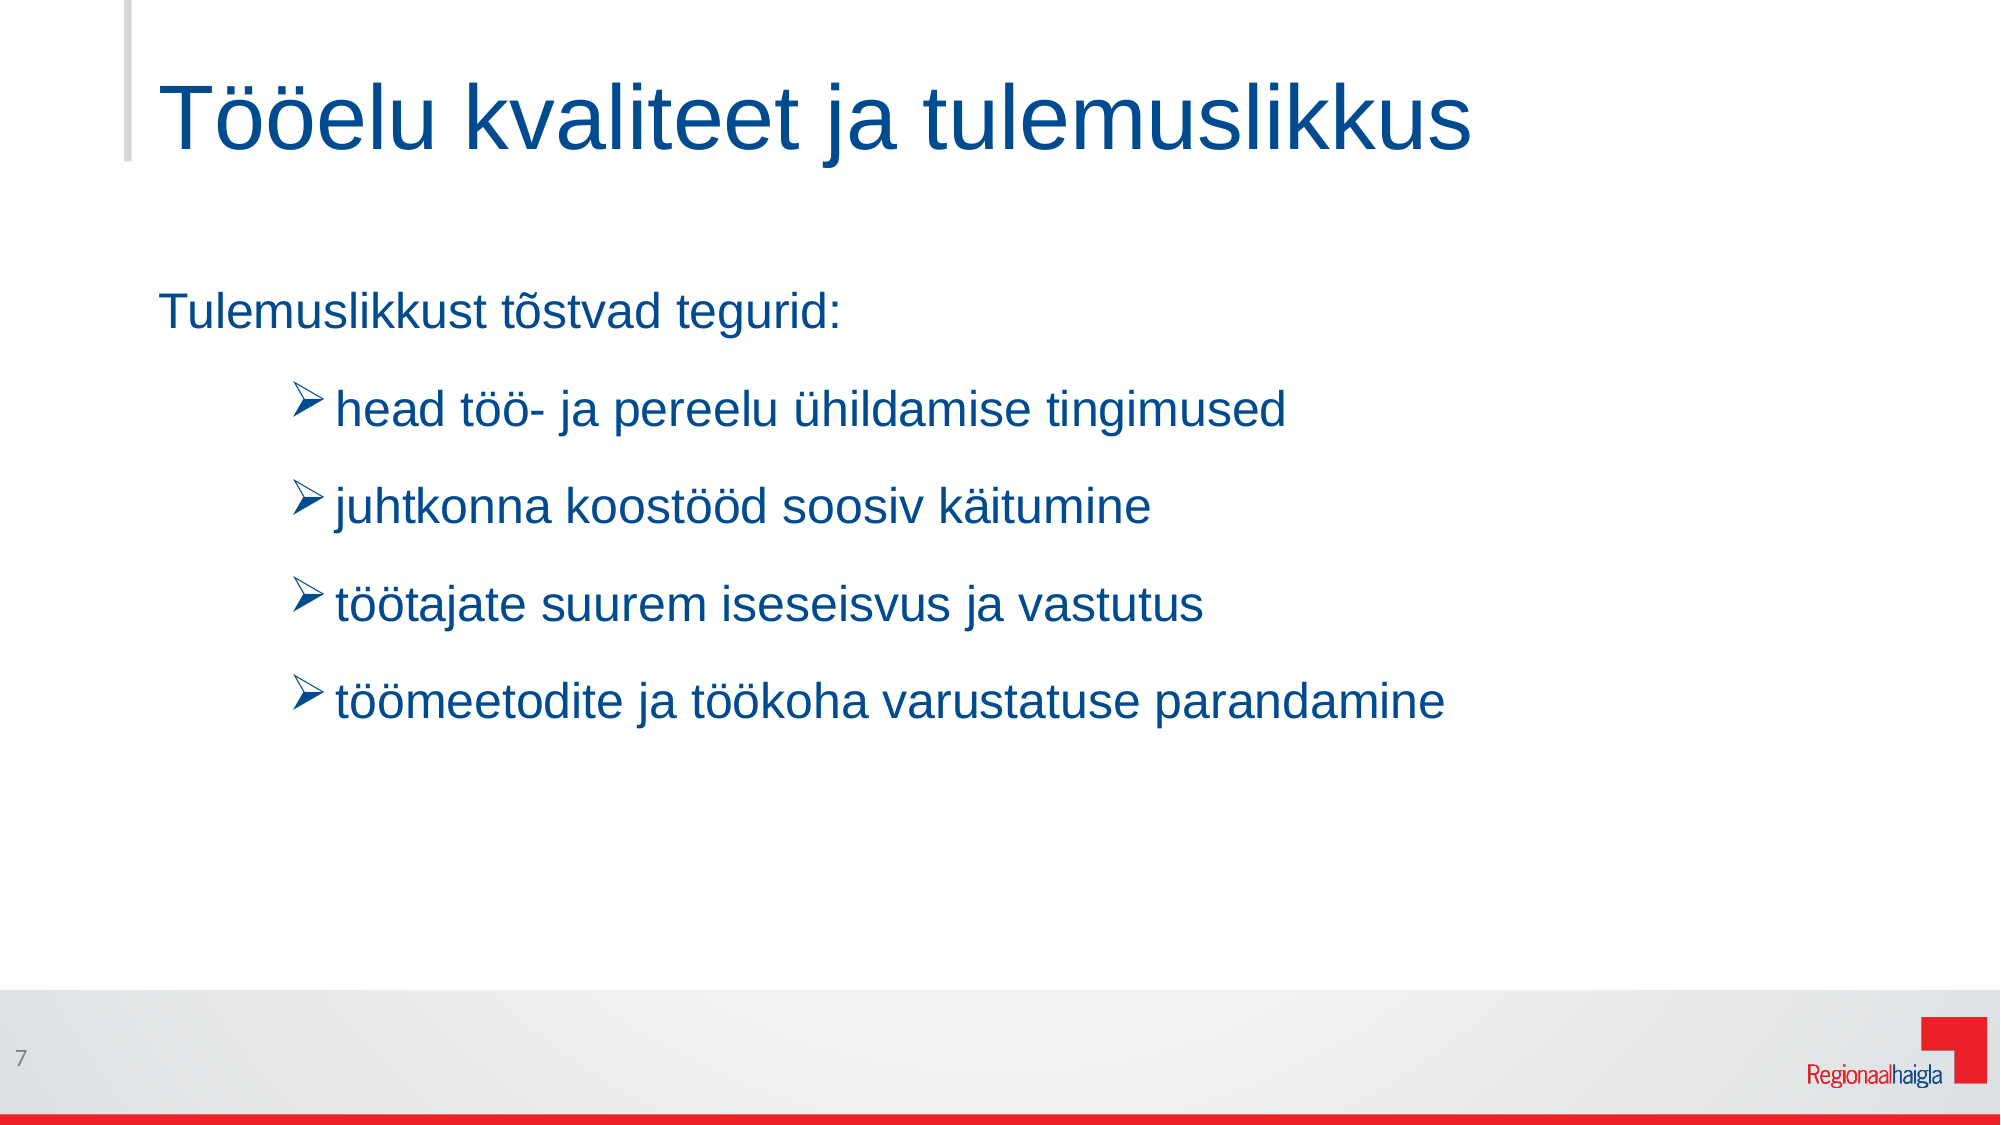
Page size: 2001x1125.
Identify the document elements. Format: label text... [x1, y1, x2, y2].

picture [0, 990, 2000, 1114]
slide_number 7 [0, 1033, 450, 1094]
list Tulemuslikkust tõstvad tegurid: head töö- ja pereelu ühildamise tingimused juhtkonna koostööd soosiv käitumine töötajate suurem iseseisvus ja vastutus töömeetodite ja töökoha varustatuse parandamine [143, 215, 1869, 937]
title Tööelu kvaliteet ja tulemuslikkus [143, 63, 1869, 215]
